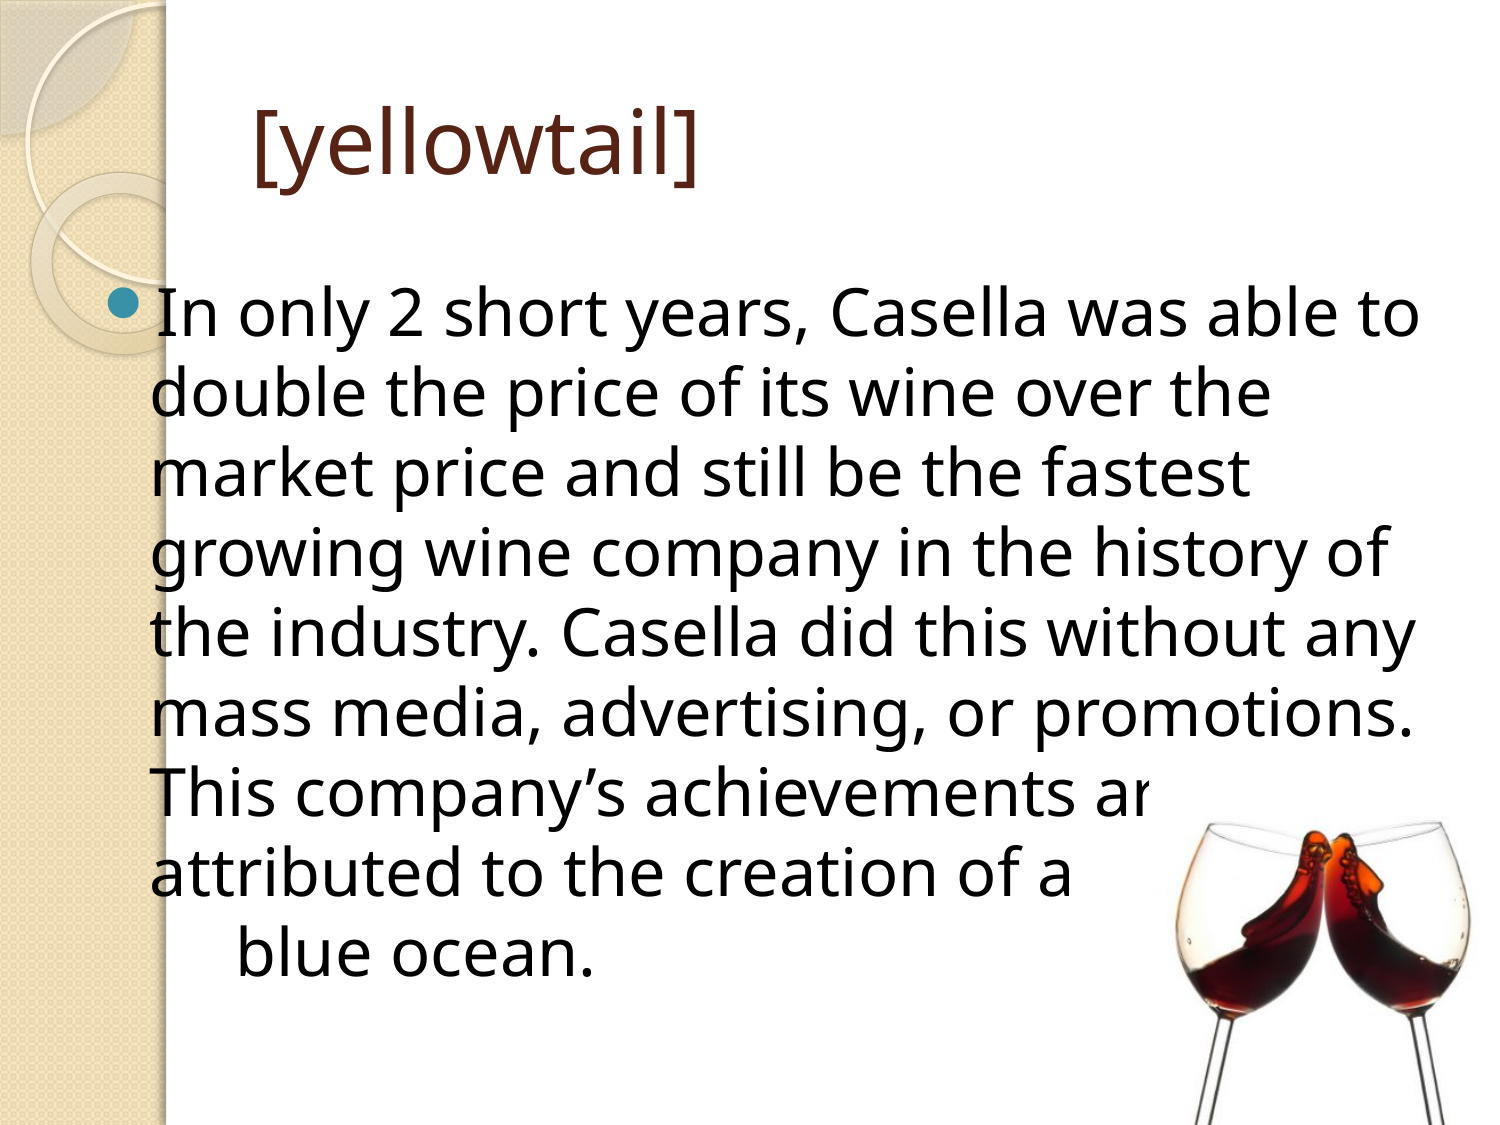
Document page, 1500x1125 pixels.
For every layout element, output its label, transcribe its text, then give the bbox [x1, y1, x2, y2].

picture [1149, 761, 1500, 1125]
title [yellowtail] [235, 45, 1466, 233]
list In only 2 short years, Casella was able to double the price of its wine over the market price and still be the fastest growing wine company in the history of the industry. Casella did this without any mass media, advertising, or promotions. This company’s achievements are attributed to the creation of a blue ocean. [75, 262, 1450, 1075]
